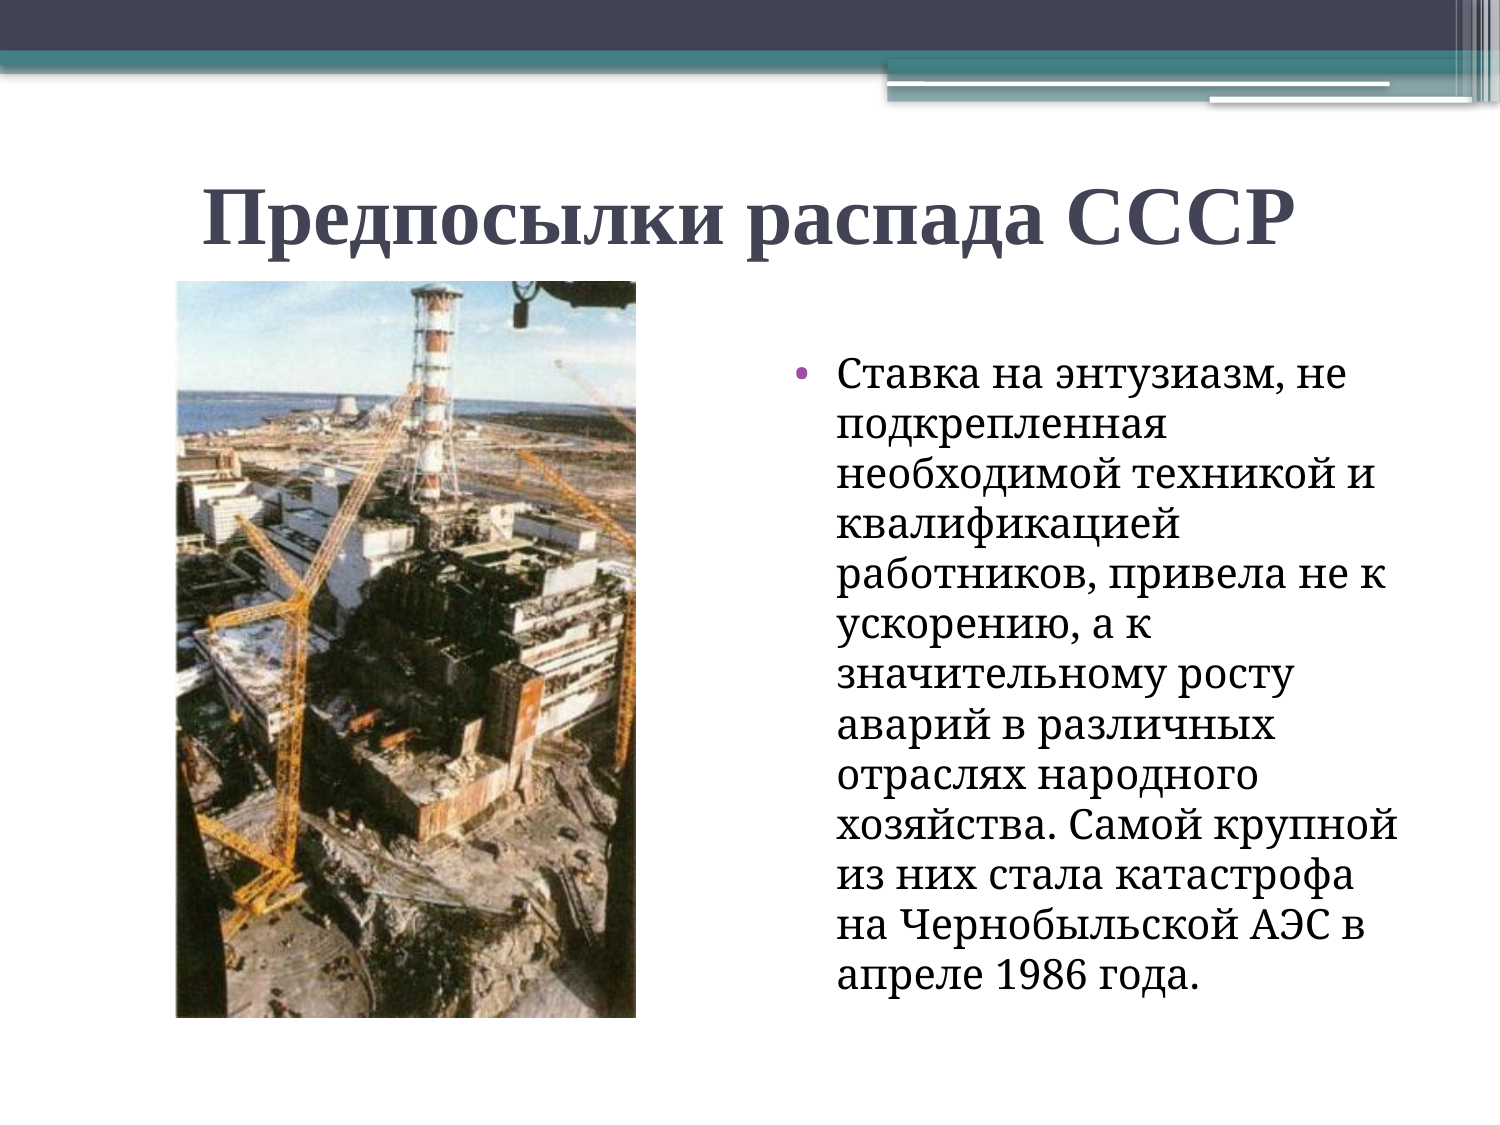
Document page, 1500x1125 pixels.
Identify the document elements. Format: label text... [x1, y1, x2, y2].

list Ставка на энтузиазм, не подкрепленная необходимой техникой и квалификацией работников, привела не к ускорению, а к значительному росту аварий в различных отраслях народного хозяйства. Самой крупной из них стала катастрофа на Чернобыльской АЭС в апреле 1986 года. [761, 339, 1425, 1083]
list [175, 280, 636, 1018]
title Предпосылки распада СССР [75, 117, 1425, 305]
